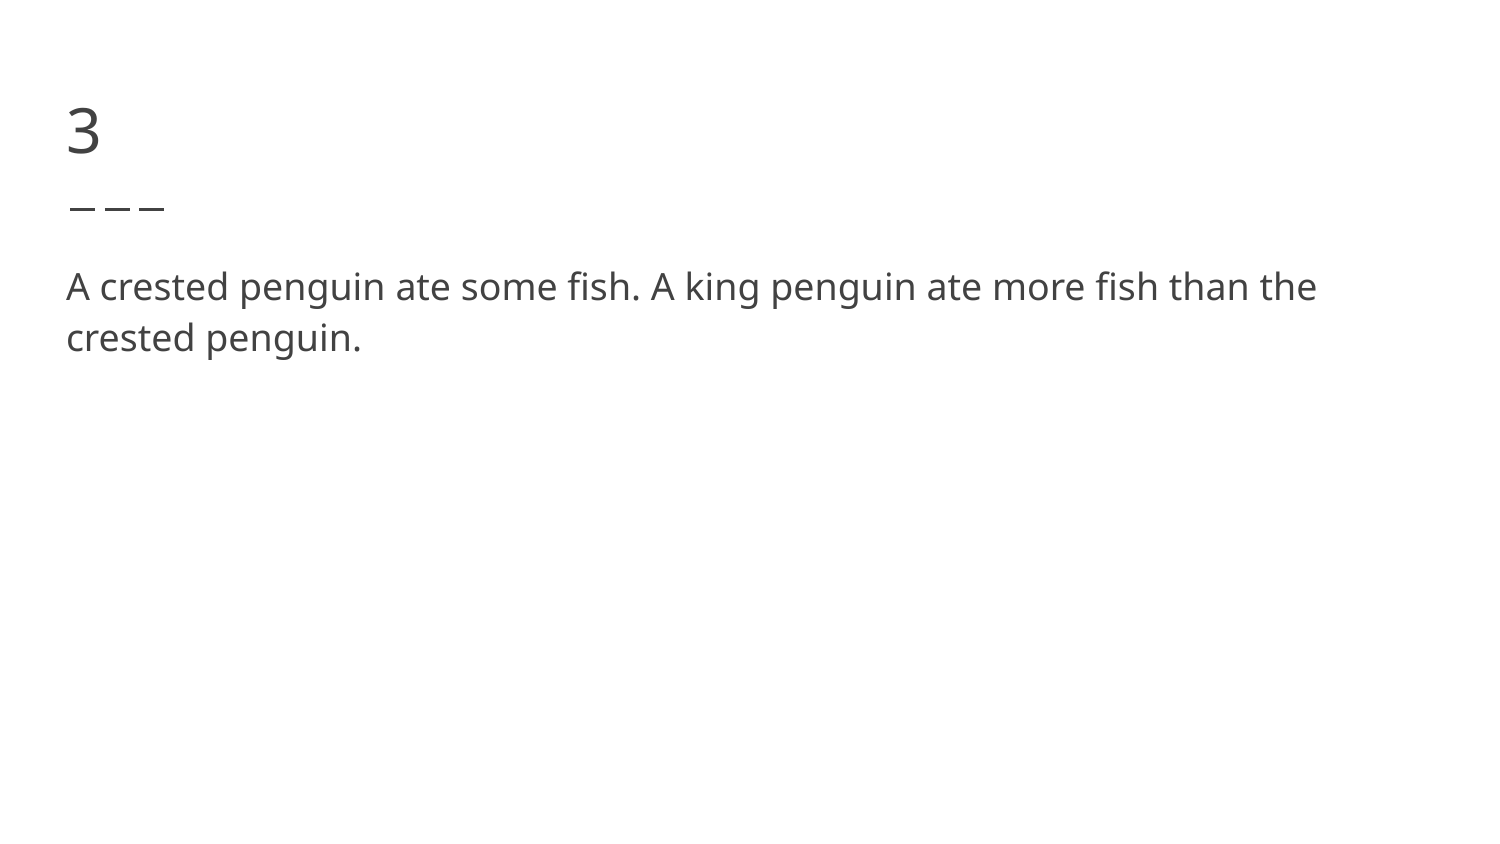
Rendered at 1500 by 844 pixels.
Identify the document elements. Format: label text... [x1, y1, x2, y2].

title 3 [51, 61, 1449, 182]
list A crested penguin ate some fish. A king penguin ate more fish than the crested penguin. [51, 240, 1449, 750]
